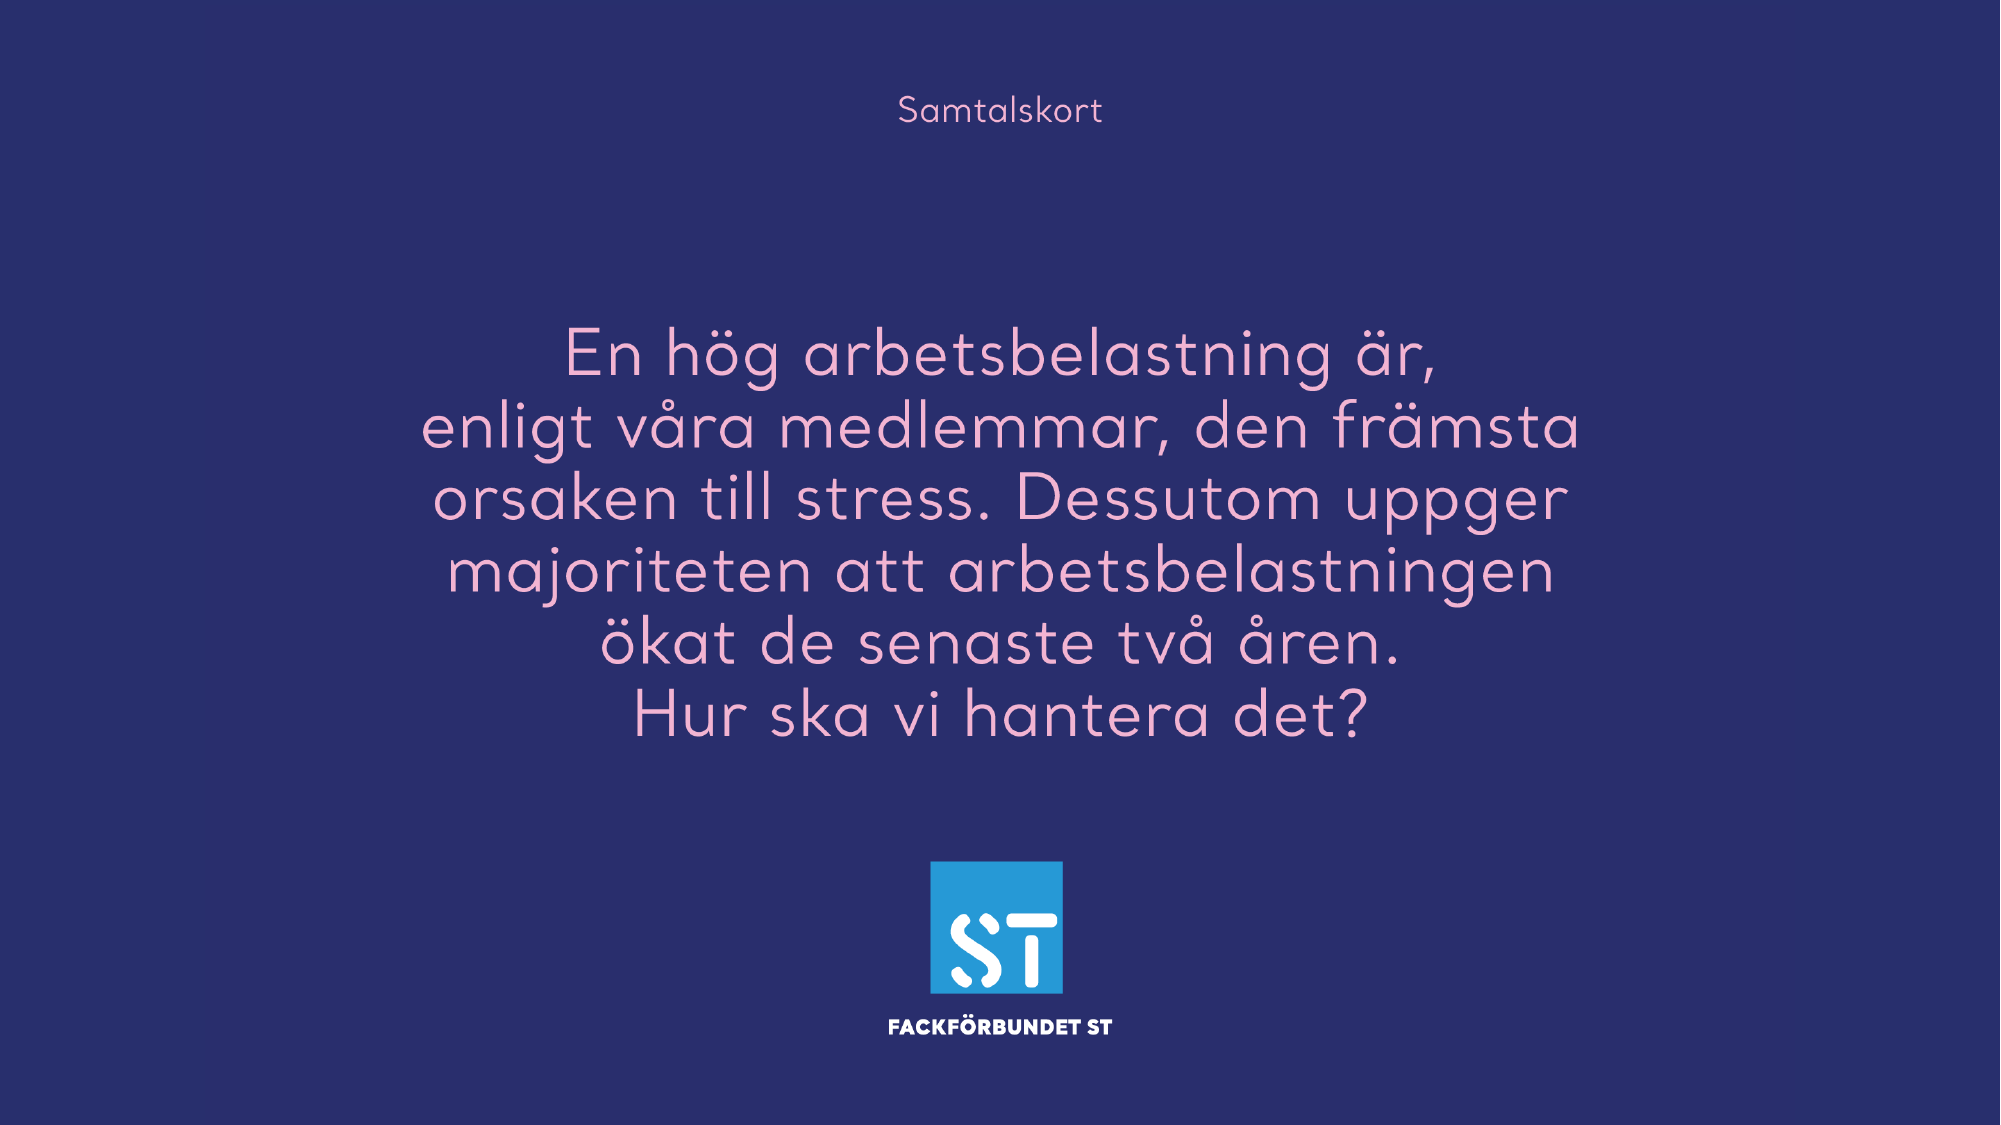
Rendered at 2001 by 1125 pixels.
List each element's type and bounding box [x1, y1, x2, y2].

picture [205, 5, 1795, 1125]
